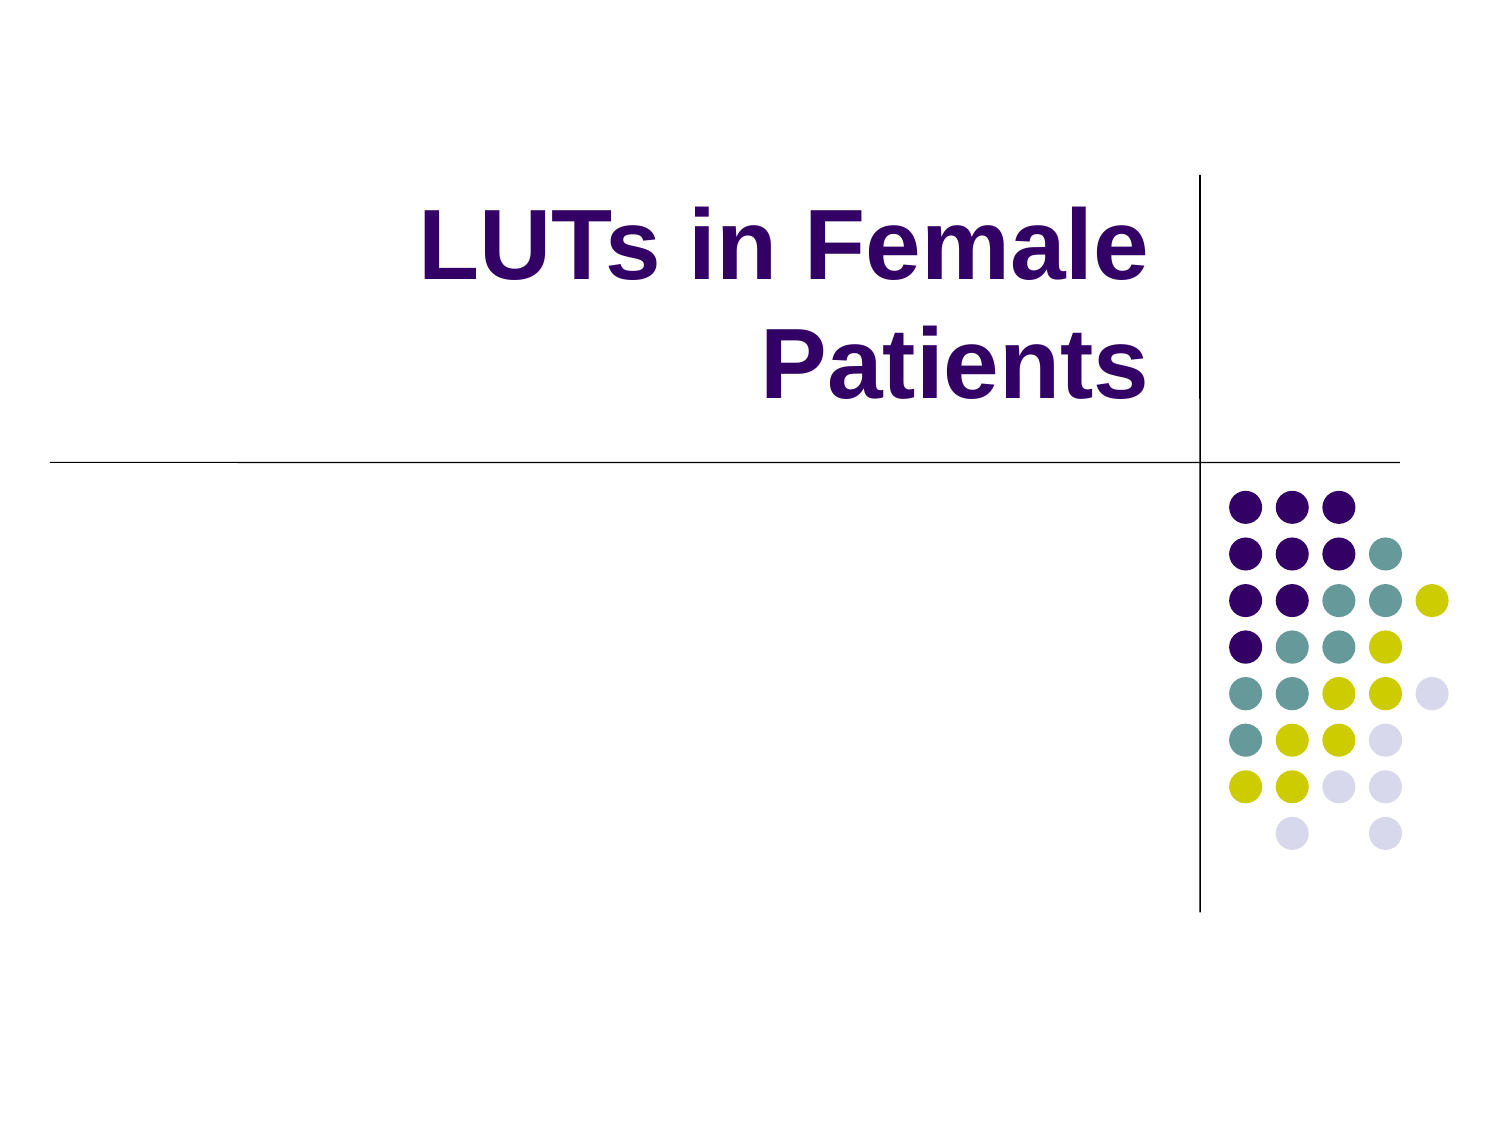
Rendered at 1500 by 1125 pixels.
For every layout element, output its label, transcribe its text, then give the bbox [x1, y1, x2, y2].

title LUTs in Female Patients [51, 76, 1165, 427]
